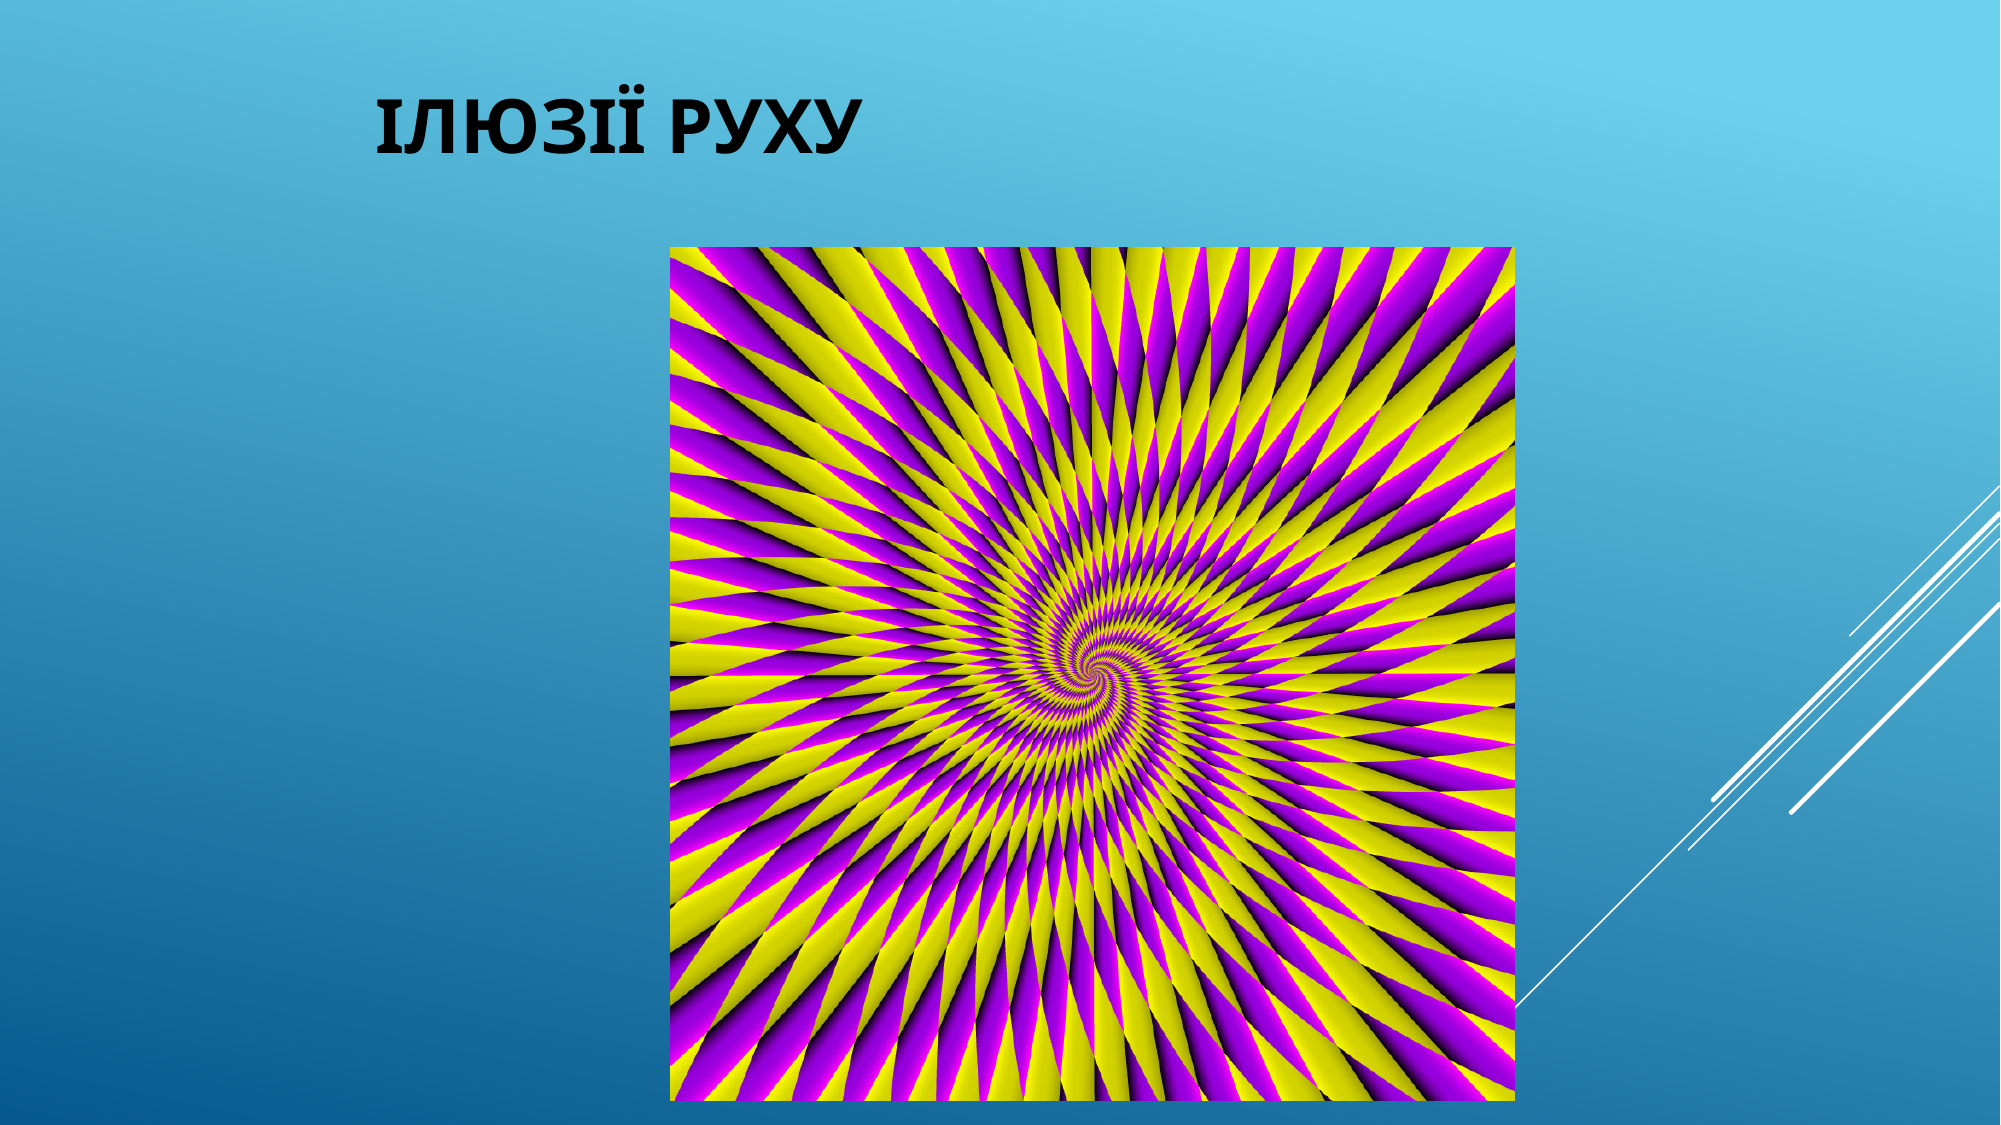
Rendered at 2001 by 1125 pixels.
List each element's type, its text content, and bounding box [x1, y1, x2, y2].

picture [669, 246, 1515, 1101]
title Ілюзії руху [360, 0, 1761, 248]
